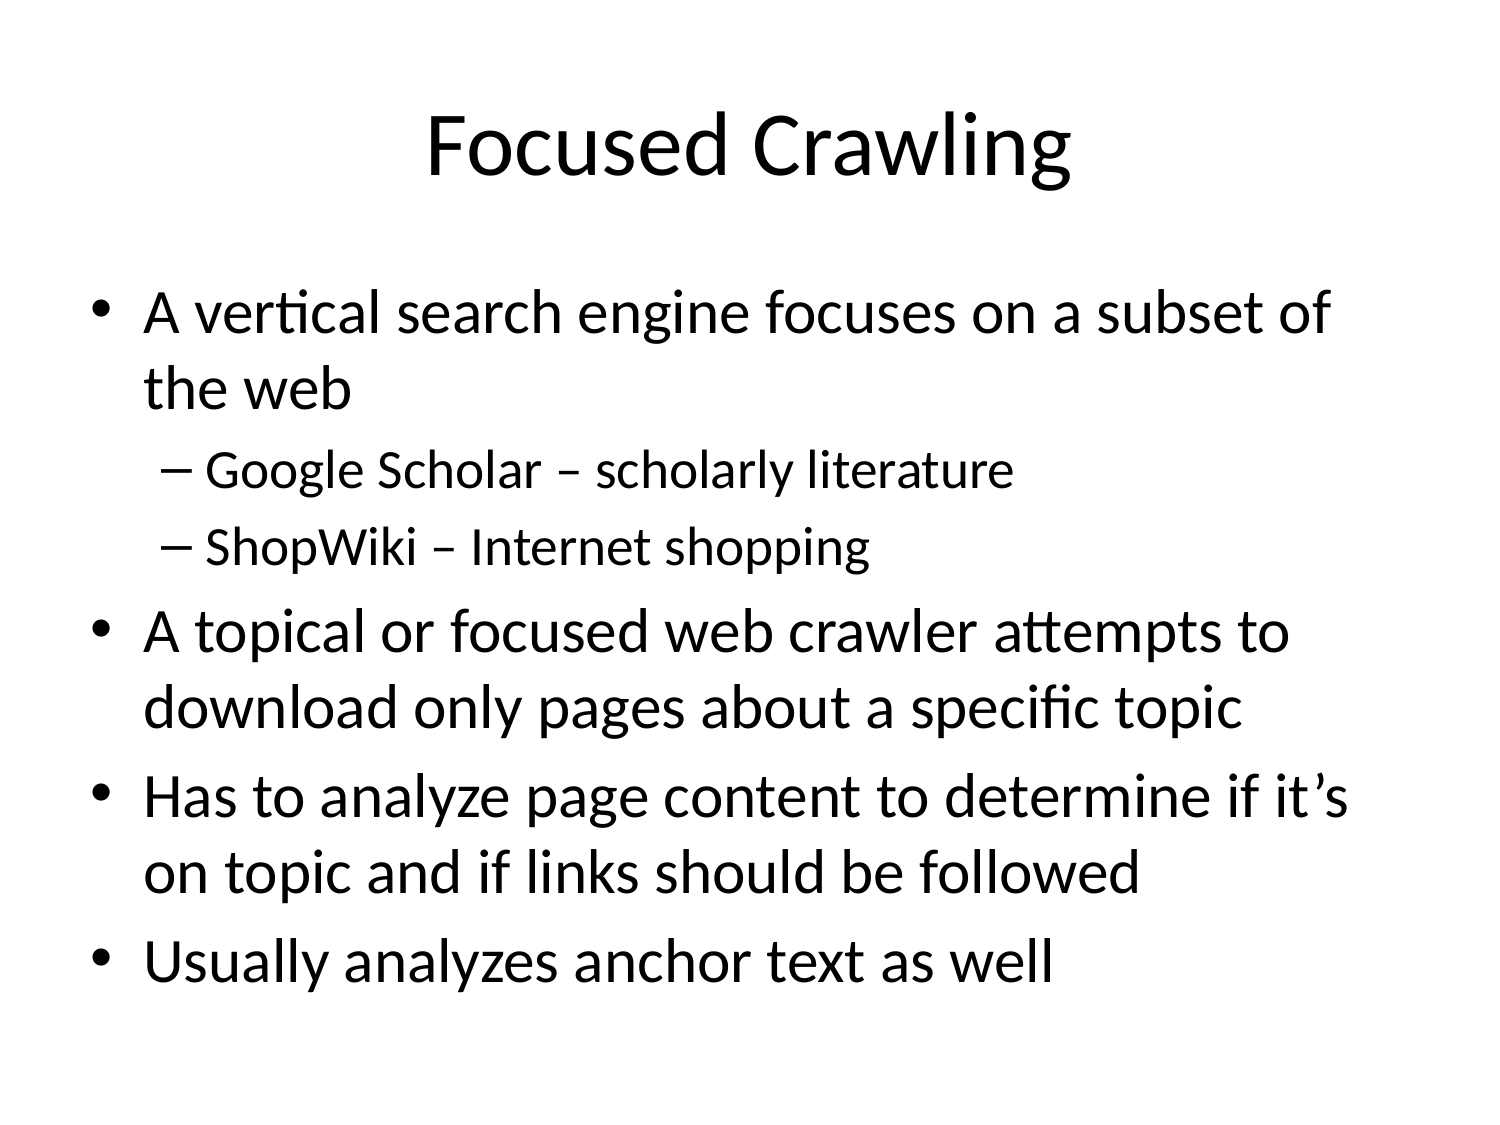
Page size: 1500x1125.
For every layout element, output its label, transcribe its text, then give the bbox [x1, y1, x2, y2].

title Focused Crawling [75, 45, 1425, 233]
list A vertical search engine focuses on a subset of the web Google Scholar – scholarly literature ShopWiki – Internet shopping A topical or focused web crawler attempts to download only pages about a specific topic Has to analyze page content to determine if it’s on topic and if links should be followed Usually analyzes anchor text as well [75, 262, 1425, 1005]
